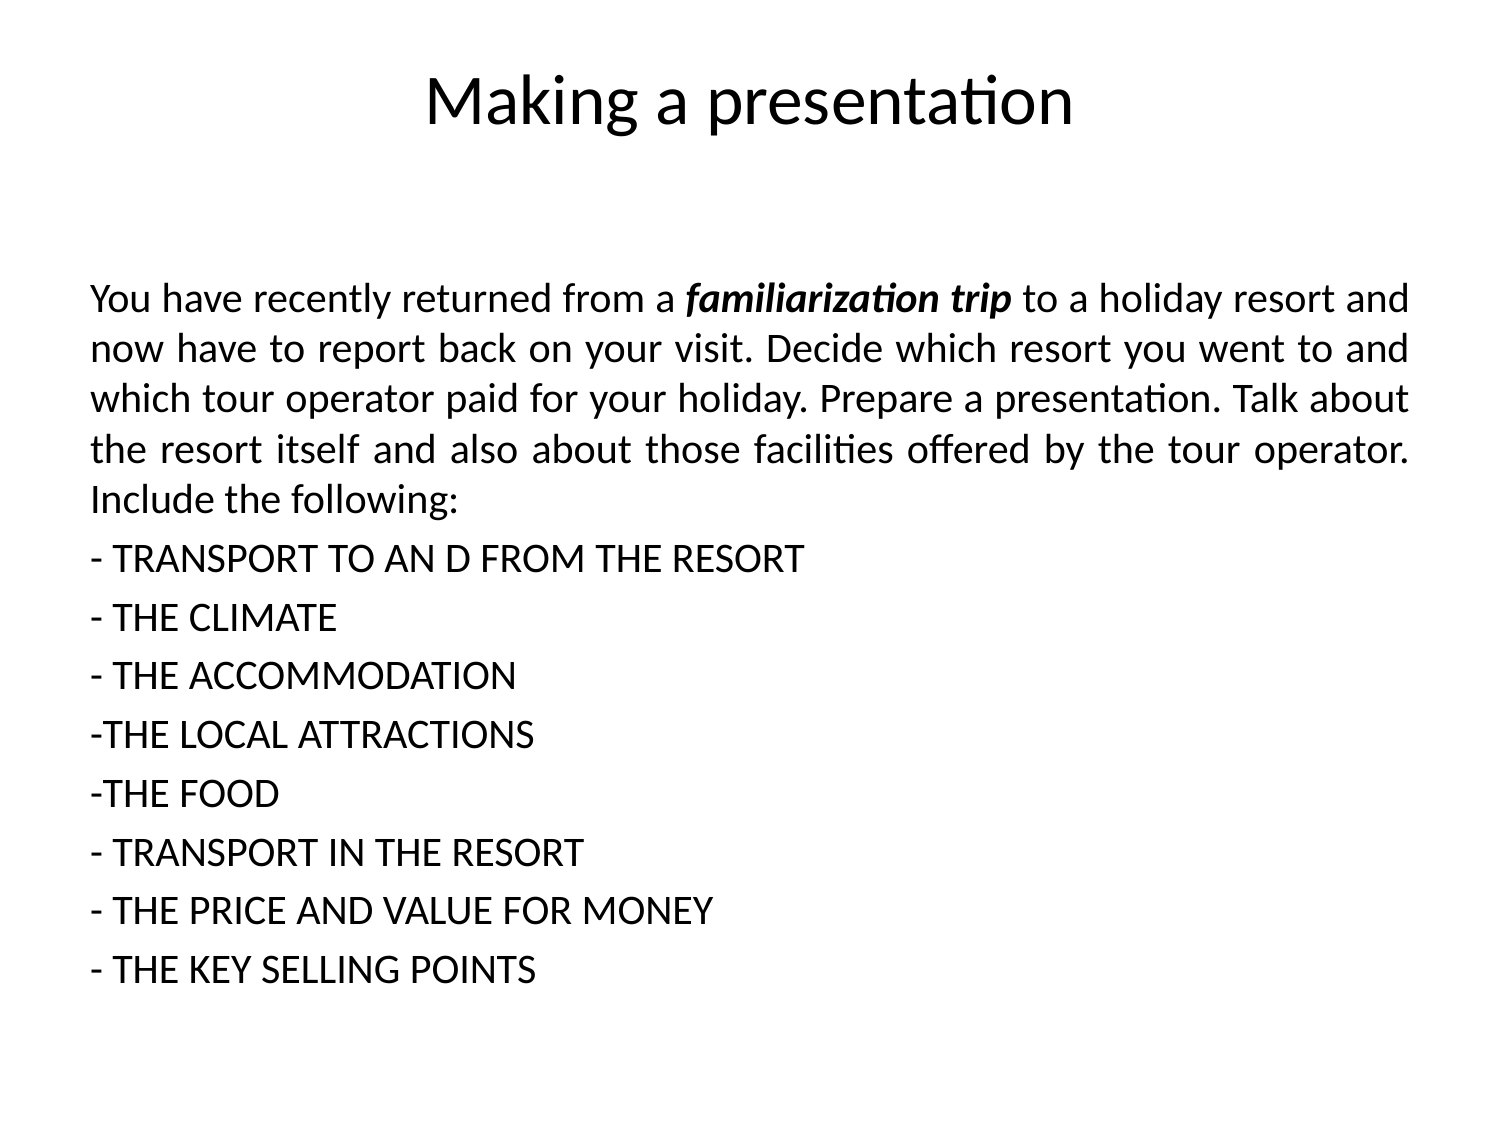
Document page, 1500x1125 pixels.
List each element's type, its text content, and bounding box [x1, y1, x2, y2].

title Making a presentation [75, 45, 1425, 233]
list You have recently returned from a familiarization trip to a holiday resort and now have to report back on your visit. Decide which resort you went to and which tour operator paid for your holiday. Prepare a presentation. Talk about the resort itself and also about those facilities offered by the tour operator. Include the following: - TRANSPORT TO AN D FROM THE RESORT - THE CLIMATE - THE ACCOMMODATION -THE LOCAL ATTRACTIONS -THE FOOD - TRANSPORT IN THE RESORT - THE PRICE AND VALUE FOR MONEY - THE KEY SELLING POINTS [75, 262, 1425, 1005]
